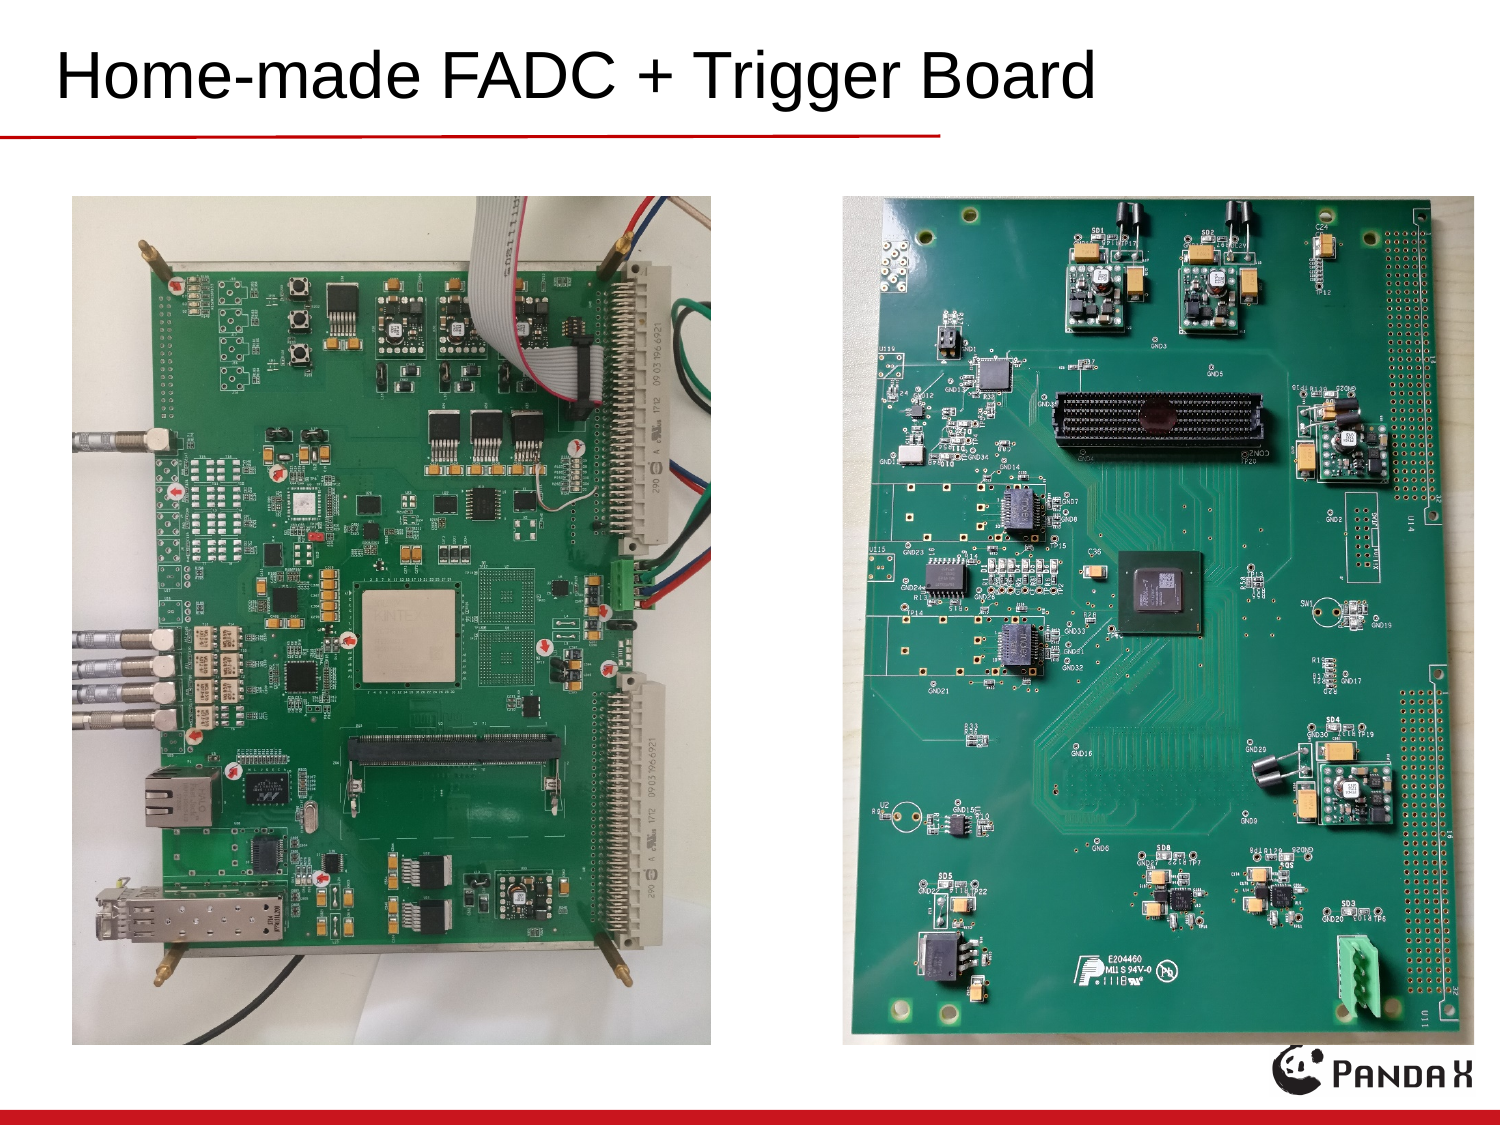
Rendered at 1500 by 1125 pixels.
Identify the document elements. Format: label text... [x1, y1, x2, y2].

picture [72, 196, 711, 1045]
picture [842, 196, 1476, 1097]
title Home-made FADC + Trigger Board [40, 33, 1437, 121]
